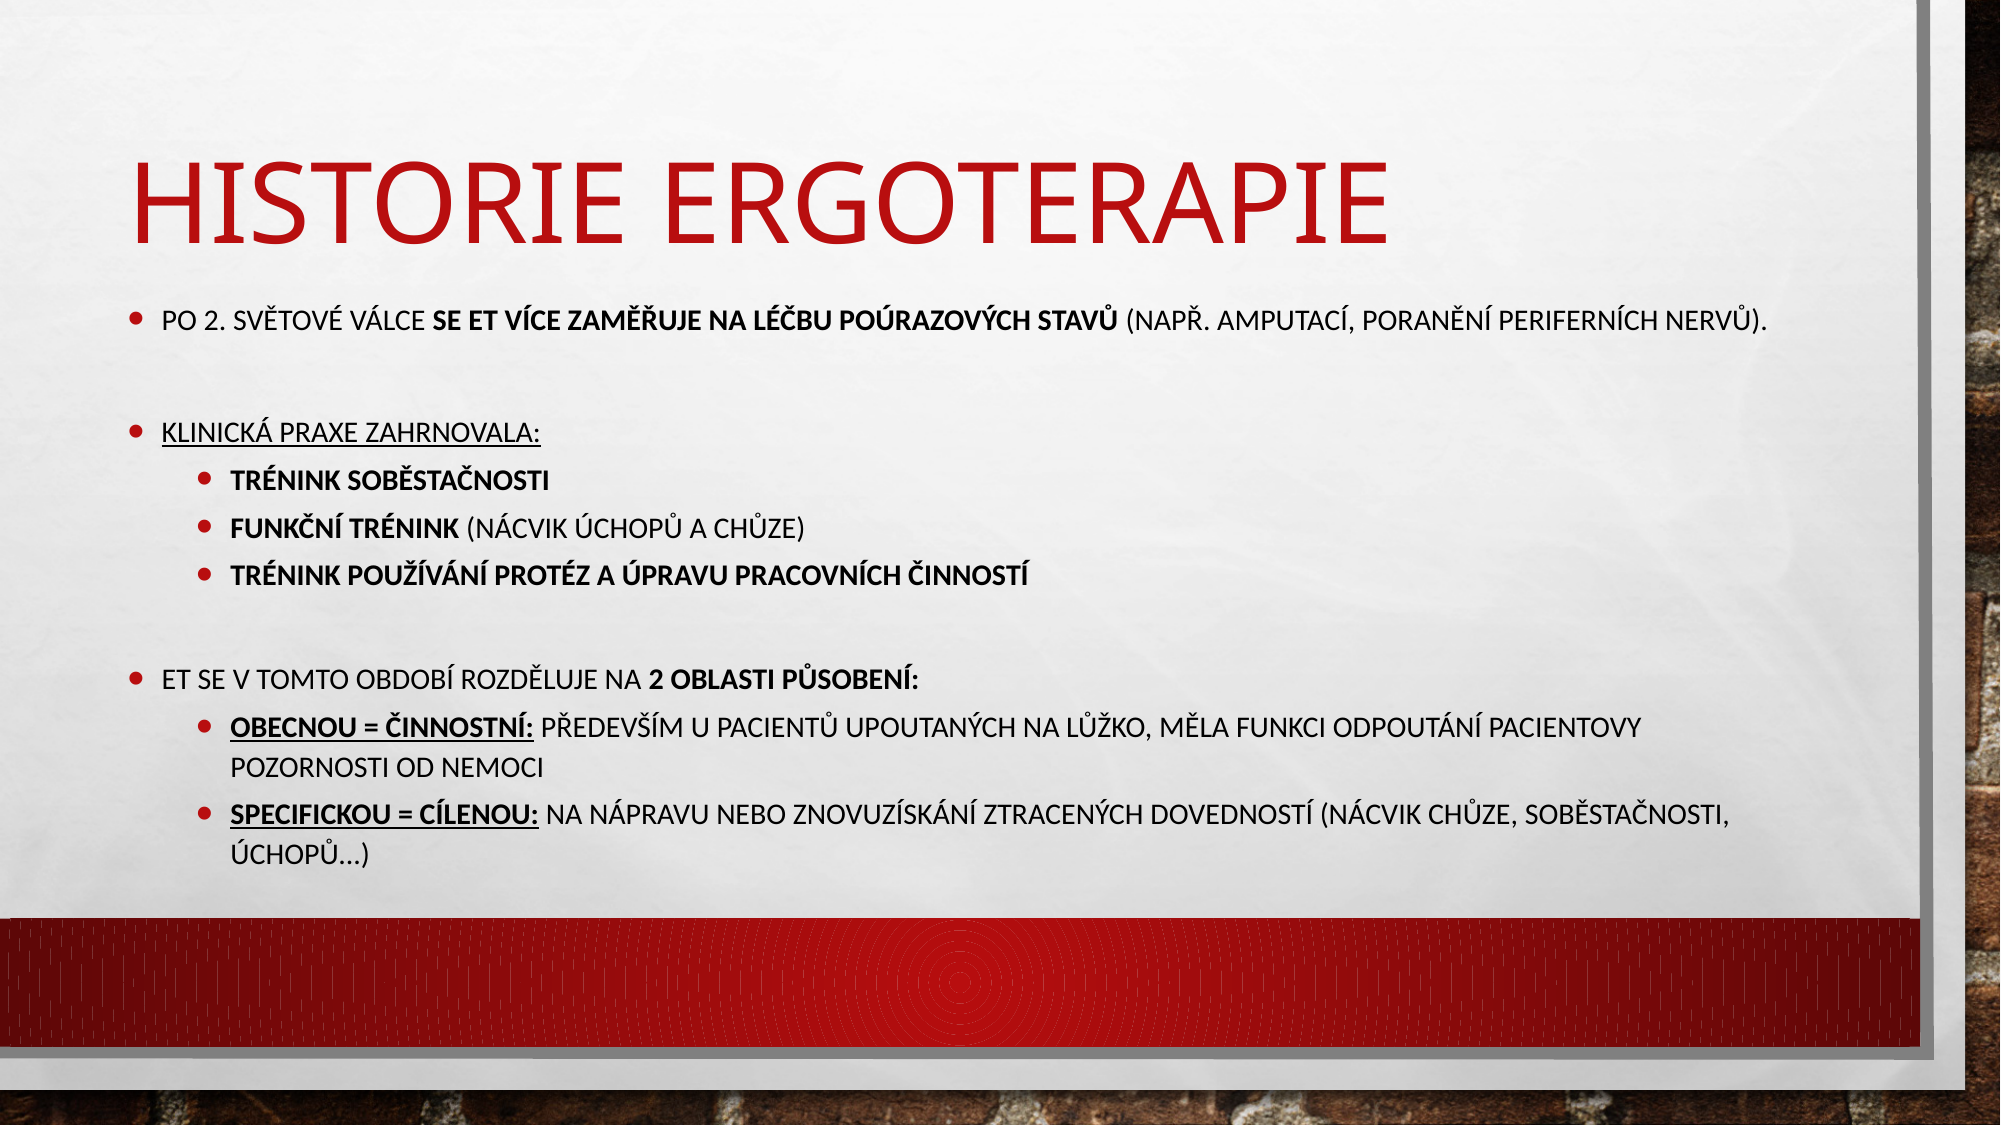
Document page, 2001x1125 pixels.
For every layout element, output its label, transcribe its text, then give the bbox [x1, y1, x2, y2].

list Po 2. světové válce se ET více zaměřuje na léčbu poúrazových stavů (např. amputací, poranění periferních nervů). Klinická praxe zahrnovala: Trénink soběstačnosti Funkční trénink (nácvik úchopů a chůze) Trénink používání protéz a úpravu pracovních činností ET se v tomto období rozděluje na 2 oblasti působení: Obecnou = činnostní: především u pacientů upoutaných na lůžko, měla funkci odpoutání pacientovy pozornosti od nemoci Specifickou = cílenou: na nápravu nebo znovuzískání ztracených dovedností (nácvik chůze, soběstačnosti, úchopů...) [112, 285, 1818, 882]
picture [0, 0, 1919, 918]
picture [0, 0, 2001, 1125]
title Historie Ergoterapie [112, 112, 1818, 285]
